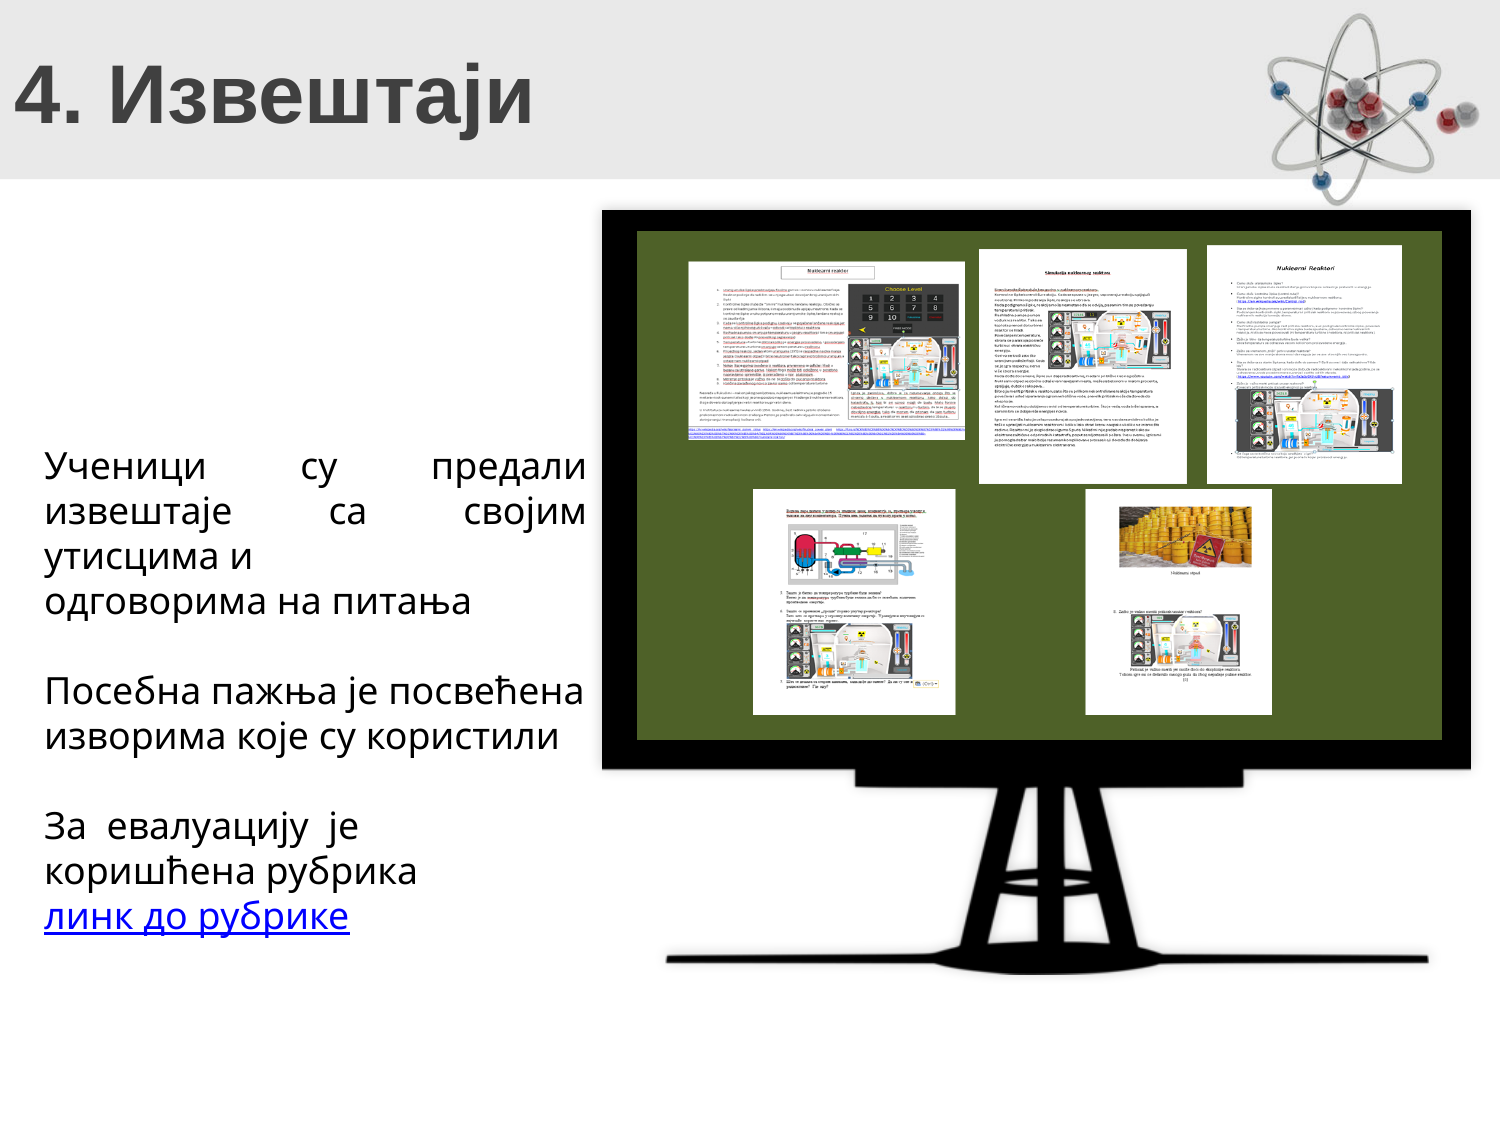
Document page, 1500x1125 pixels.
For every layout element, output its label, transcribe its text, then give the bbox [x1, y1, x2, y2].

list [637, 231, 1442, 740]
title 4. Извештаји [0, 2, 1500, 179]
text_box Ученици су предали извештаје са својим утисцима и одговорима на питања Посебна пажња је посвећена изворима које су користили За евалуацију је коришћена рубрика линк до рубрике [29, 434, 597, 951]
picture [0, 179, 1500, 1125]
